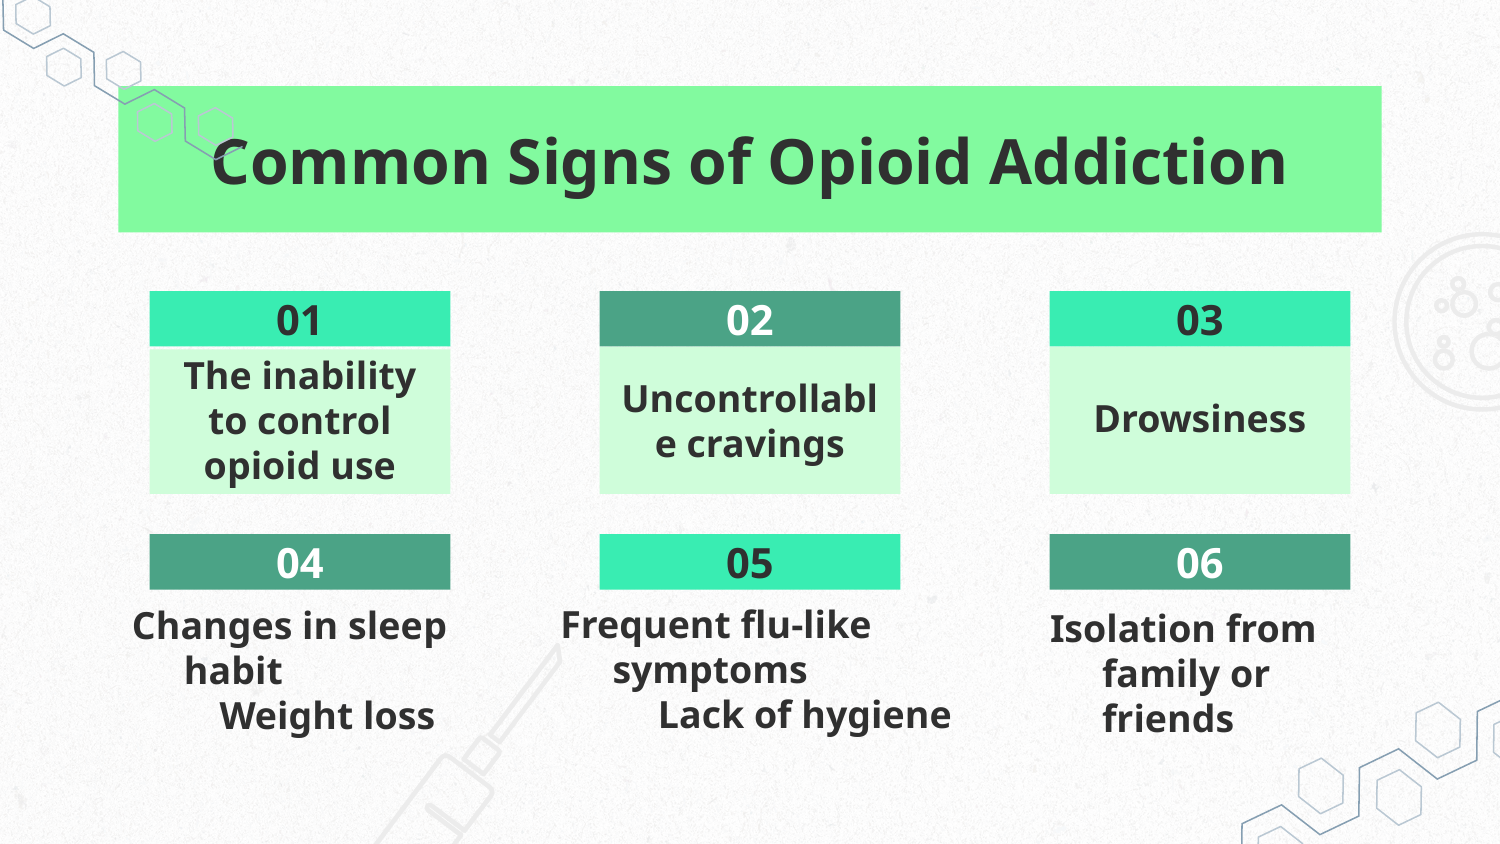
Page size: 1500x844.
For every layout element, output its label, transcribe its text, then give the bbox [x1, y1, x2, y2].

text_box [1216, 730, 1500, 825]
subtitle Isolation from family or friends [1012, 575, 1388, 769]
subtitle Frequent flu-like symptoms Lack of hygiene [522, 589, 1002, 798]
subtitle Uncontrollable cravings [599, 347, 901, 494]
title 05 [599, 534, 901, 590]
title 06 [1049, 534, 1351, 590]
title 04 [149, 534, 451, 590]
title Common Signs of Opioid Addiction [118, 86, 1382, 233]
subtitle The inability to control opioid use [149, 349, 451, 494]
title 03 [1049, 291, 1351, 347]
subtitle Drowsiness [1049, 347, 1351, 494]
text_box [0, 52, 258, 113]
title 02 [599, 291, 901, 347]
subtitle Changes in sleep habit Weight loss [93, 592, 499, 798]
title 01 [149, 291, 451, 347]
